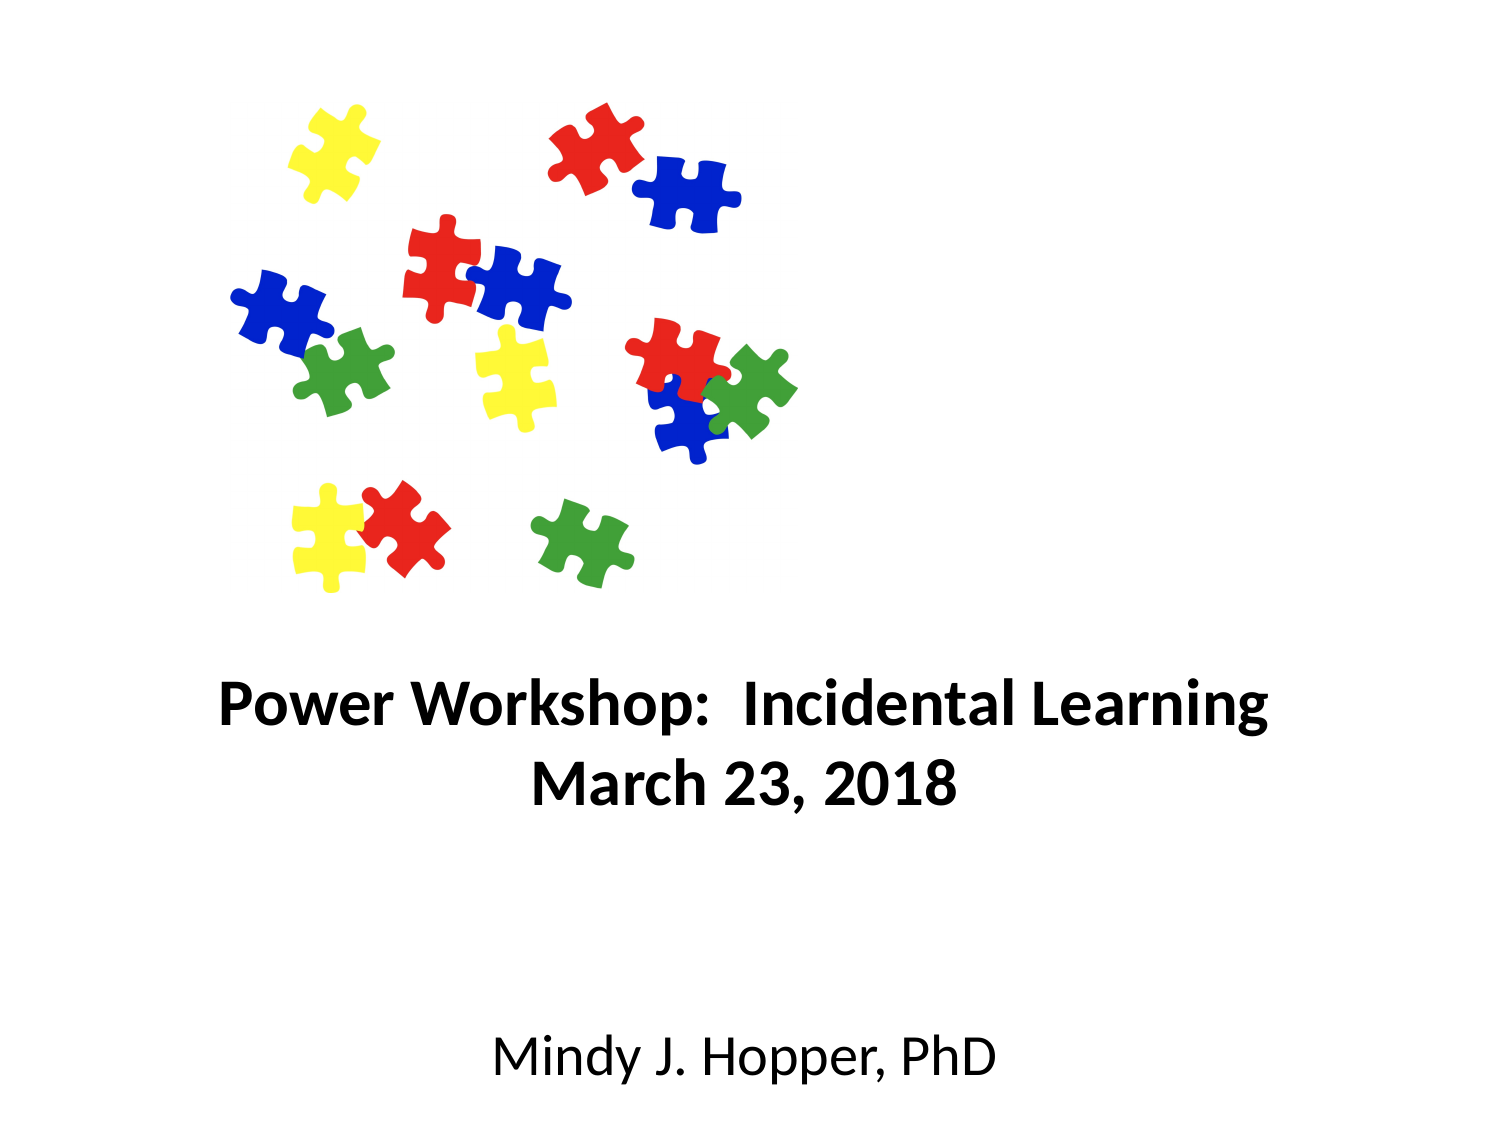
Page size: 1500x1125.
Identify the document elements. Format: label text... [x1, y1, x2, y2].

picture [231, 63, 798, 632]
text_box Mindy J. Hopper, PhD [476, 1010, 1013, 1095]
text_box Power Workshop: Incidental Learning March 23, 2018 [167, 651, 1322, 827]
